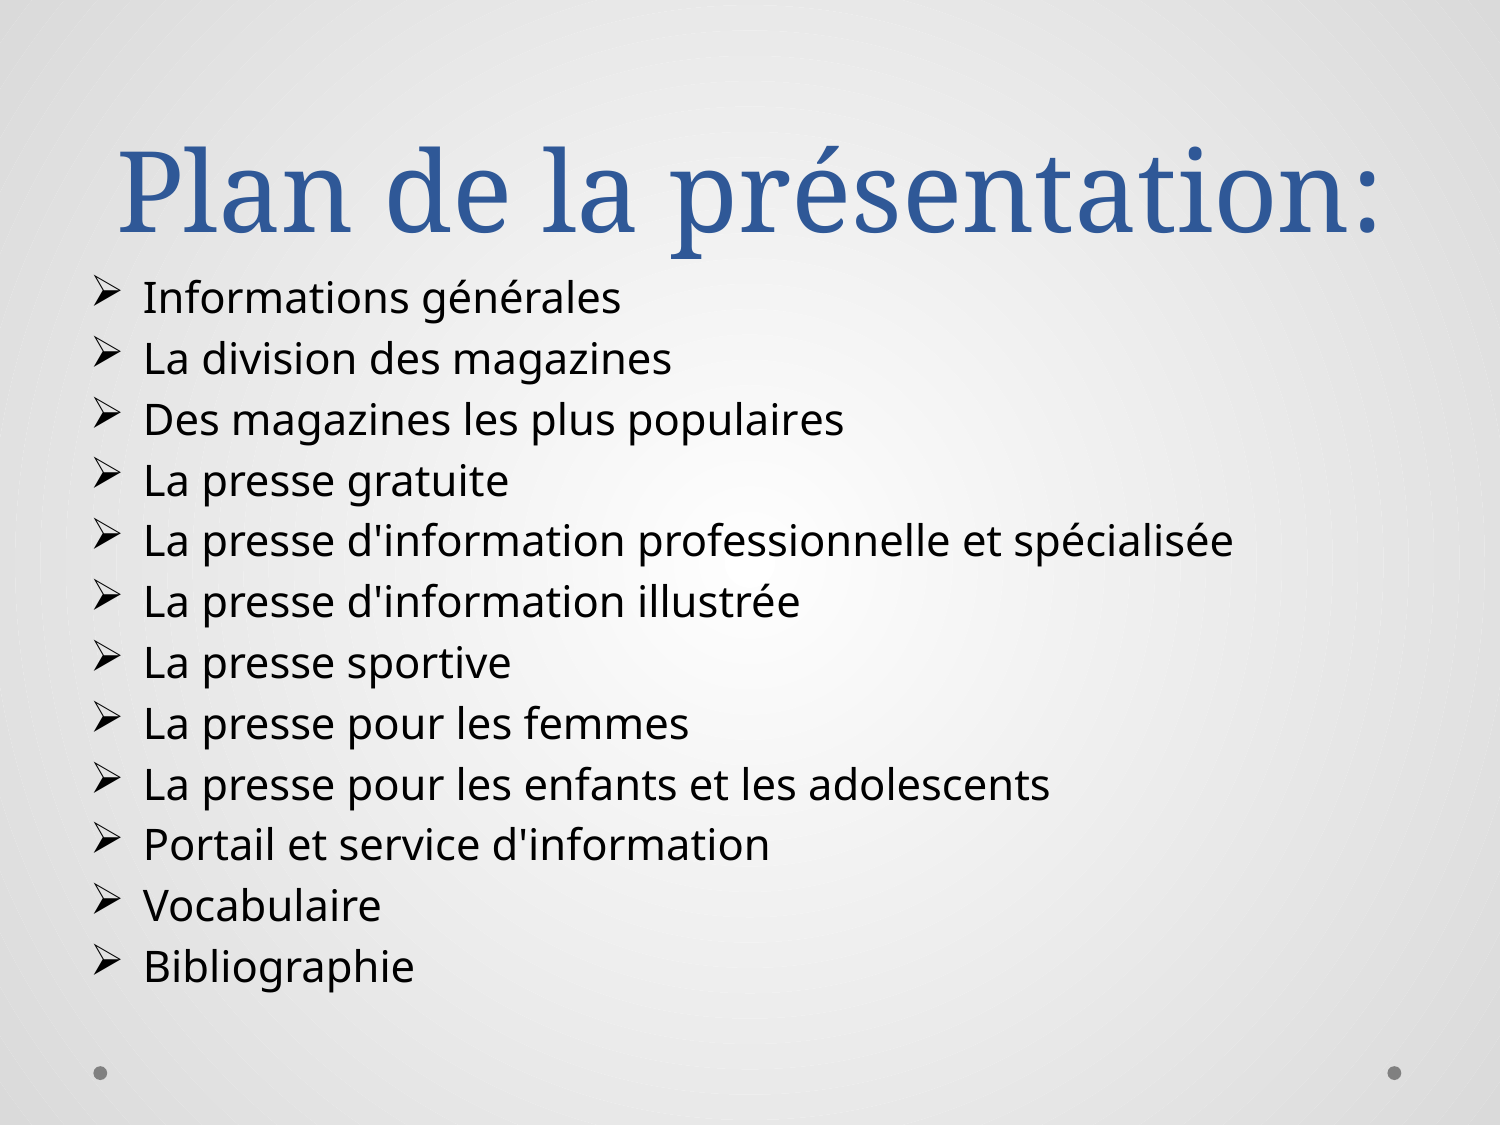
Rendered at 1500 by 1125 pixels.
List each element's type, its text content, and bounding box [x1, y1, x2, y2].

list Informations générales La division des magazines Des magazines les plus populaires La presse gratuite La presse d'information professionnelle et spécialisée La presse d'information illustrée La presse sportive La presse pour les femmes La presse pour les enfants et les adolescents Portail et service d'information Vocabulaire Bibliographie [75, 262, 1425, 1005]
title Plan de la présentation: [75, 0, 1425, 262]
